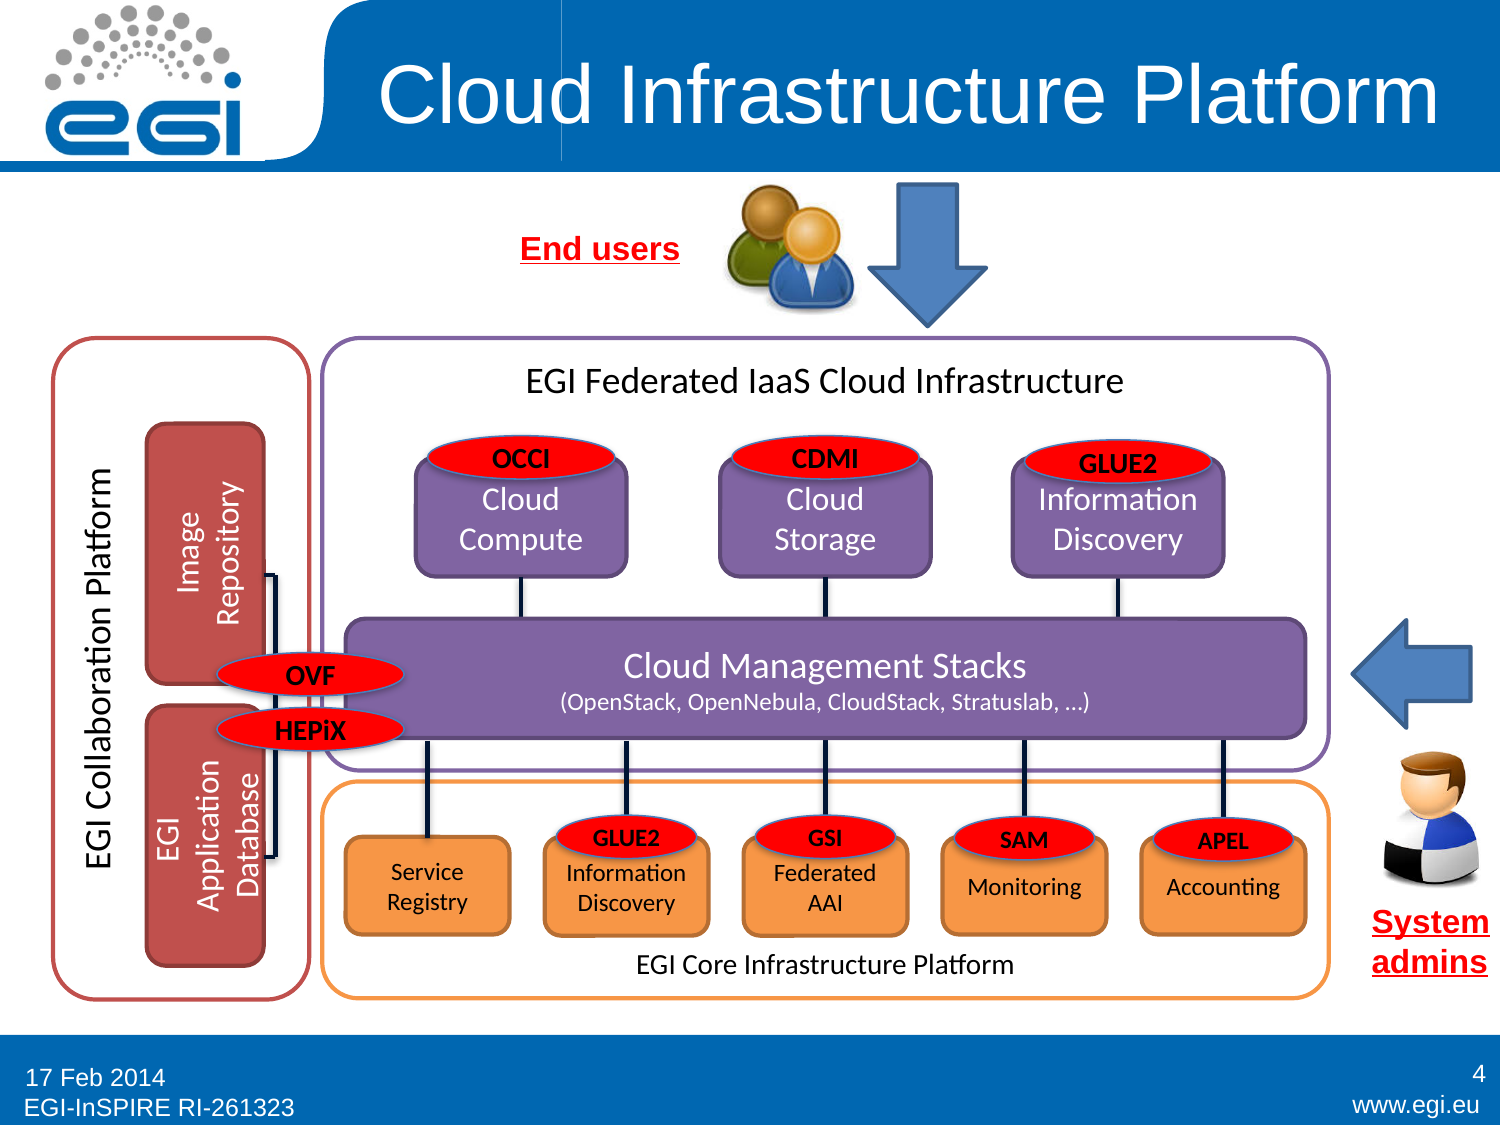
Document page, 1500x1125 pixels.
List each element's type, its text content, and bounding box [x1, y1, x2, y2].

text_box End users [505, 219, 696, 275]
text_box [52, 337, 1329, 1000]
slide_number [10, 1046, 361, 1106]
text_box System admins [1356, 892, 1500, 988]
text_box [1350, 618, 1473, 730]
slide_number 4 [1151, 1042, 1500, 1103]
title Cloud Infrastructure Platform [348, 19, 1471, 161]
picture [714, 175, 865, 327]
text_box [870, 182, 989, 329]
picture [0, 0, 265, 161]
picture [1361, 751, 1500, 890]
